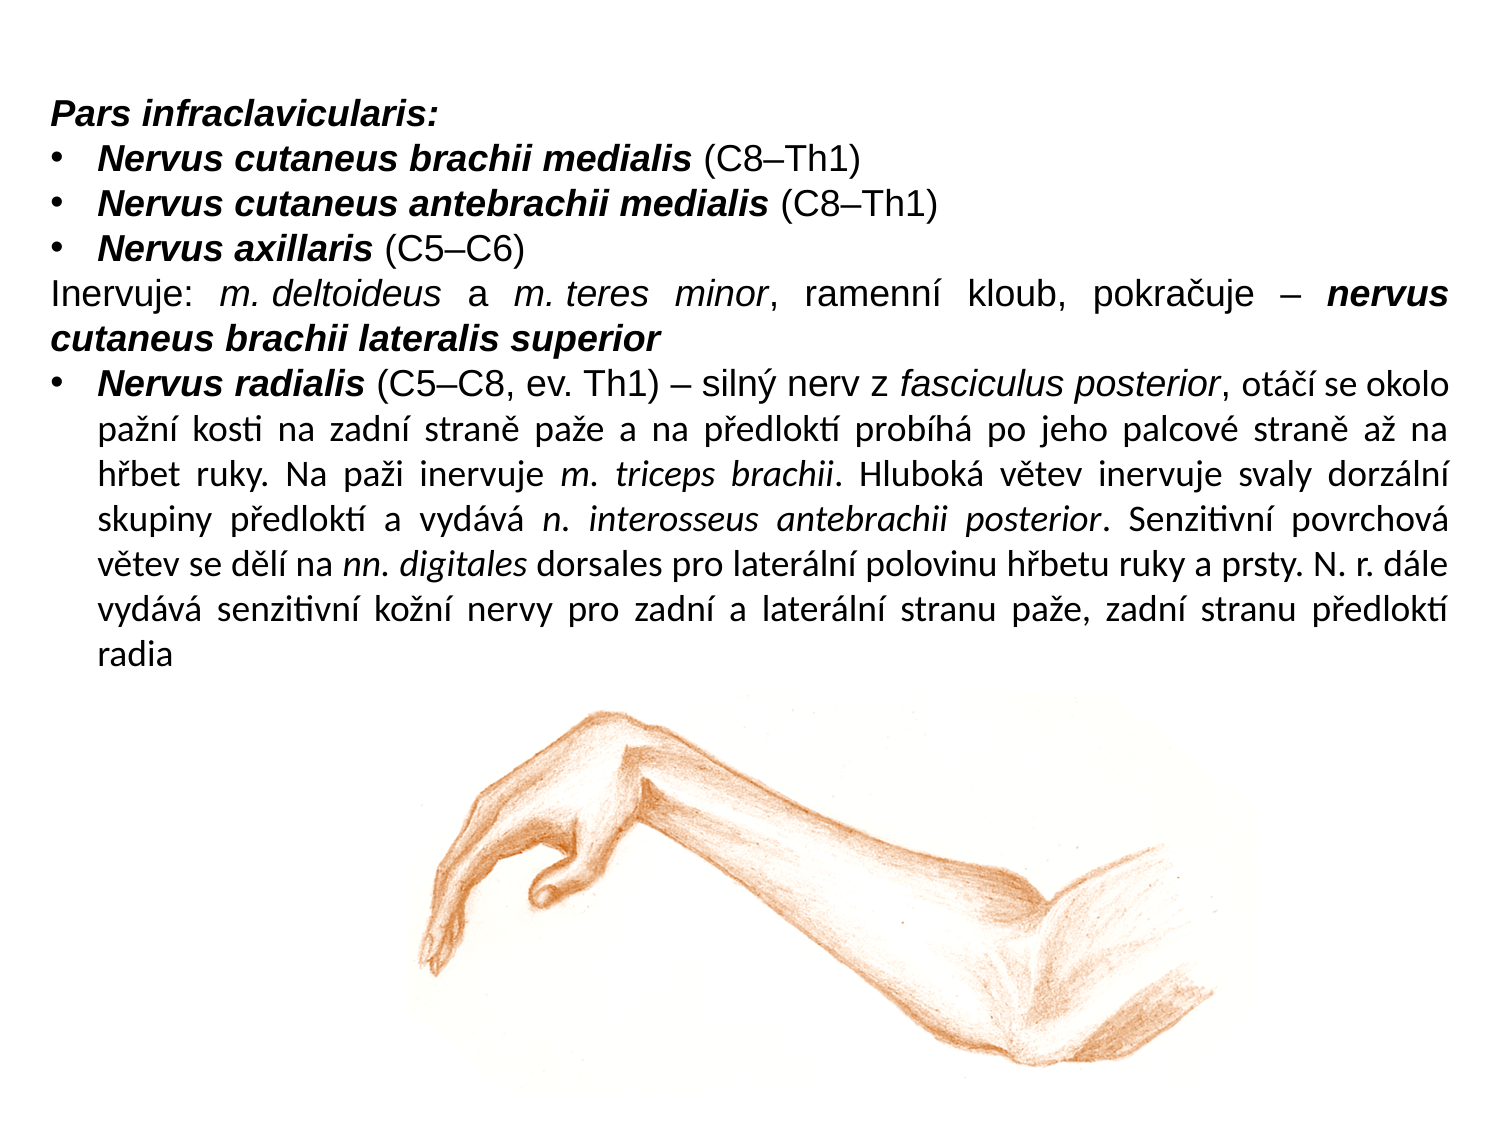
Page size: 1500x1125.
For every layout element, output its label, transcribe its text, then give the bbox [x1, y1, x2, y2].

picture [407, 692, 1259, 1095]
text_box Pars infraclavicularis: Nervus cutaneus brachii medialis (C8–Th1) Nervus cutaneus antebrachii medialis (C8–Th1) Nervus axillaris (C5–C6) Inervuje: m. deltoideus a m. teres minor, ramenní kloub, pokračuje – nervus cutaneus brachii lateralis superior Nervus radialis (C5–C8, ev. Th1) – silný nerv z fasciculus posterior, otáčí se okolo pažní kosti na zadní straně paže a na předloktí probíhá po jeho palcové straně až na hřbet ruky. Na paži inervuje m. triceps brachii. Hluboká větev inervuje svaly dorzální skupiny předloktí a vydává n. interosseus antebrachii posterior. Senzitivní povrchová větev se dělí na nn. digitales dorsales pro laterální polovinu hřbetu ruky a prsty. N. r. dále vydává senzitivní kožní nervy pro zadní a laterální stranu paže, zadní stranu předloktí radia [35, 81, 1465, 727]
